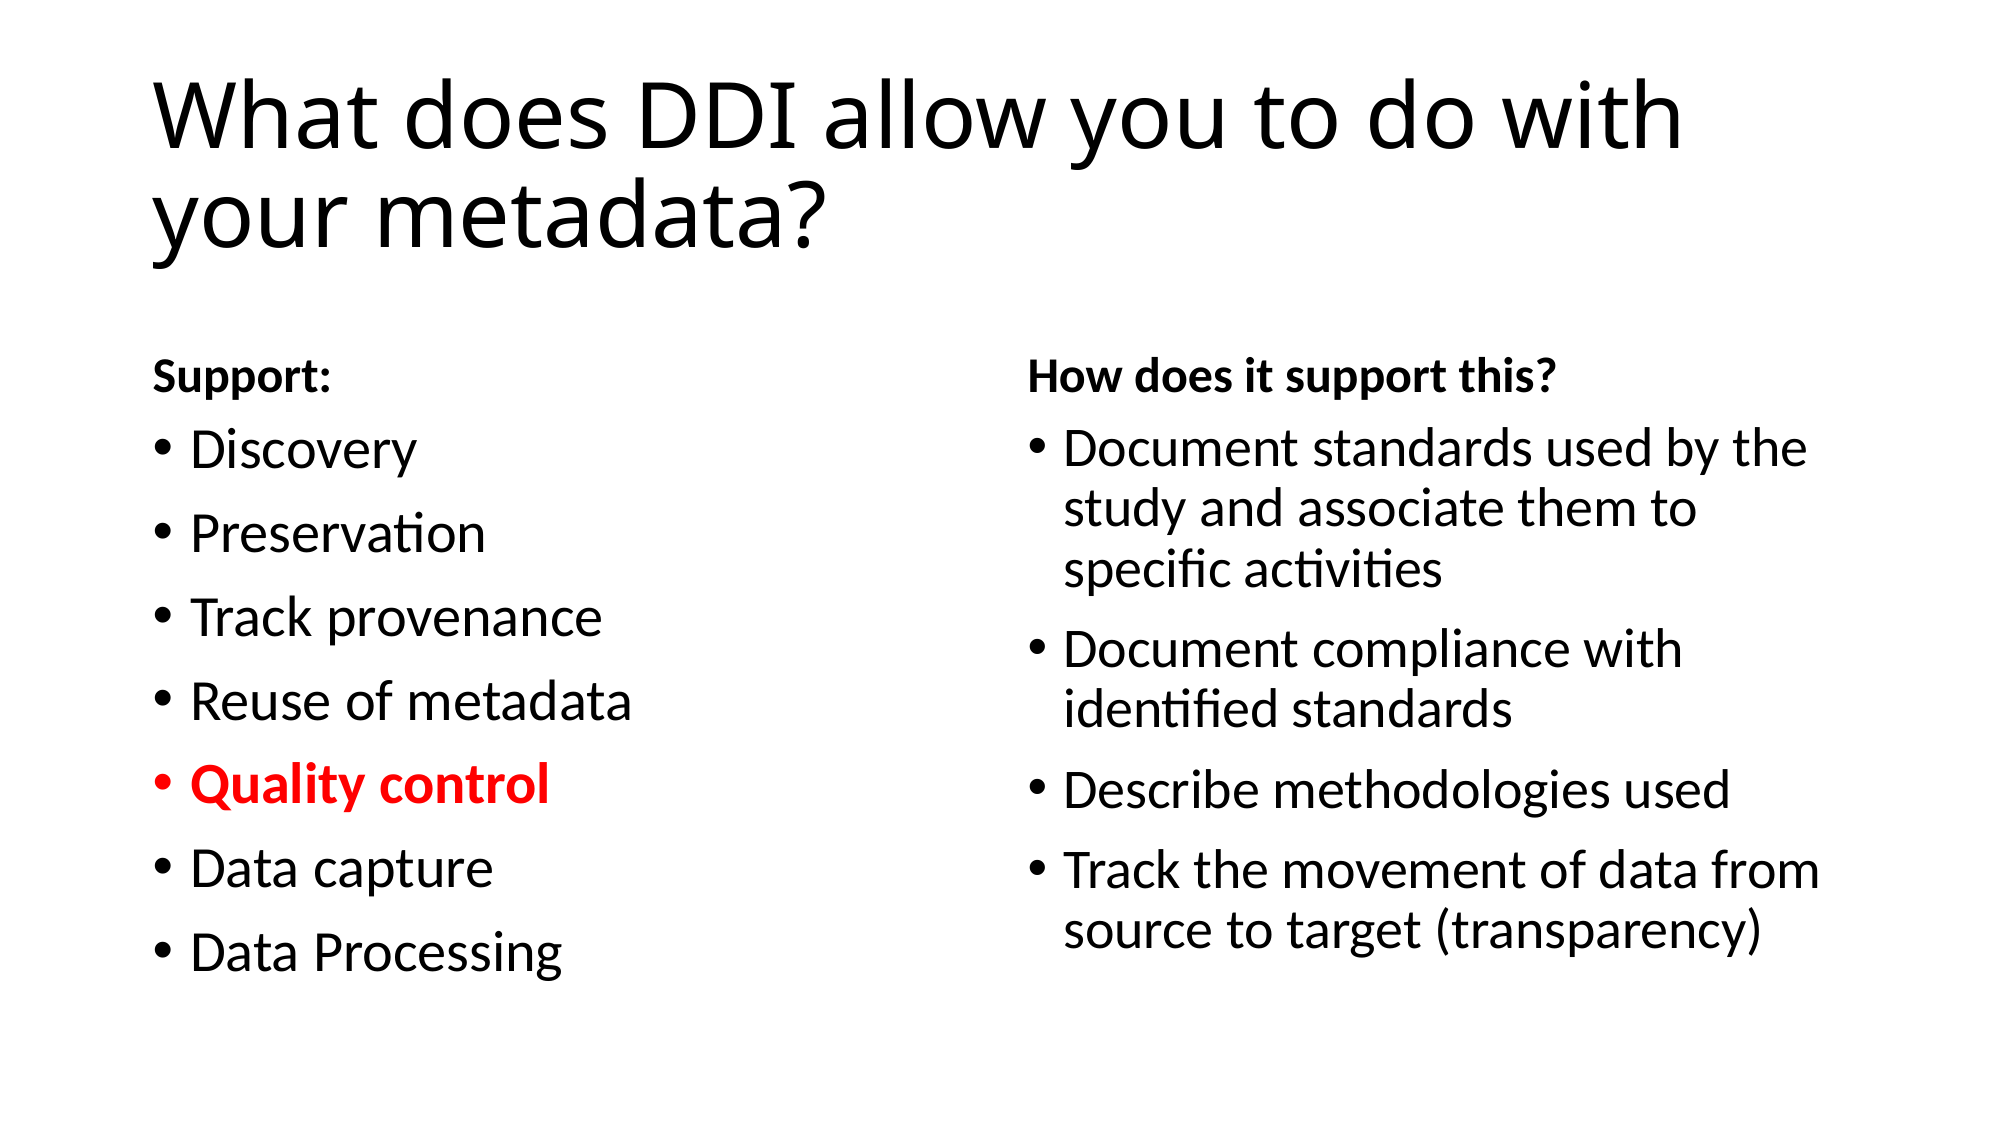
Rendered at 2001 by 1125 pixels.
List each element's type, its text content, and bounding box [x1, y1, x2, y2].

list How does it support this? [1012, 275, 1863, 410]
list Document standards used by the study and associate them to specific activities Document compliance with identified standards Describe methodologies used Track the movement of data from source to target (transparency) [1012, 410, 1863, 1016]
list Discovery Preservation Track provenance Reuse of metadata Quality control Data capture Data Processing [137, 410, 984, 1016]
list Support: [137, 275, 984, 410]
title What does DDI allow you to do with your metadata? [137, 59, 1863, 278]
